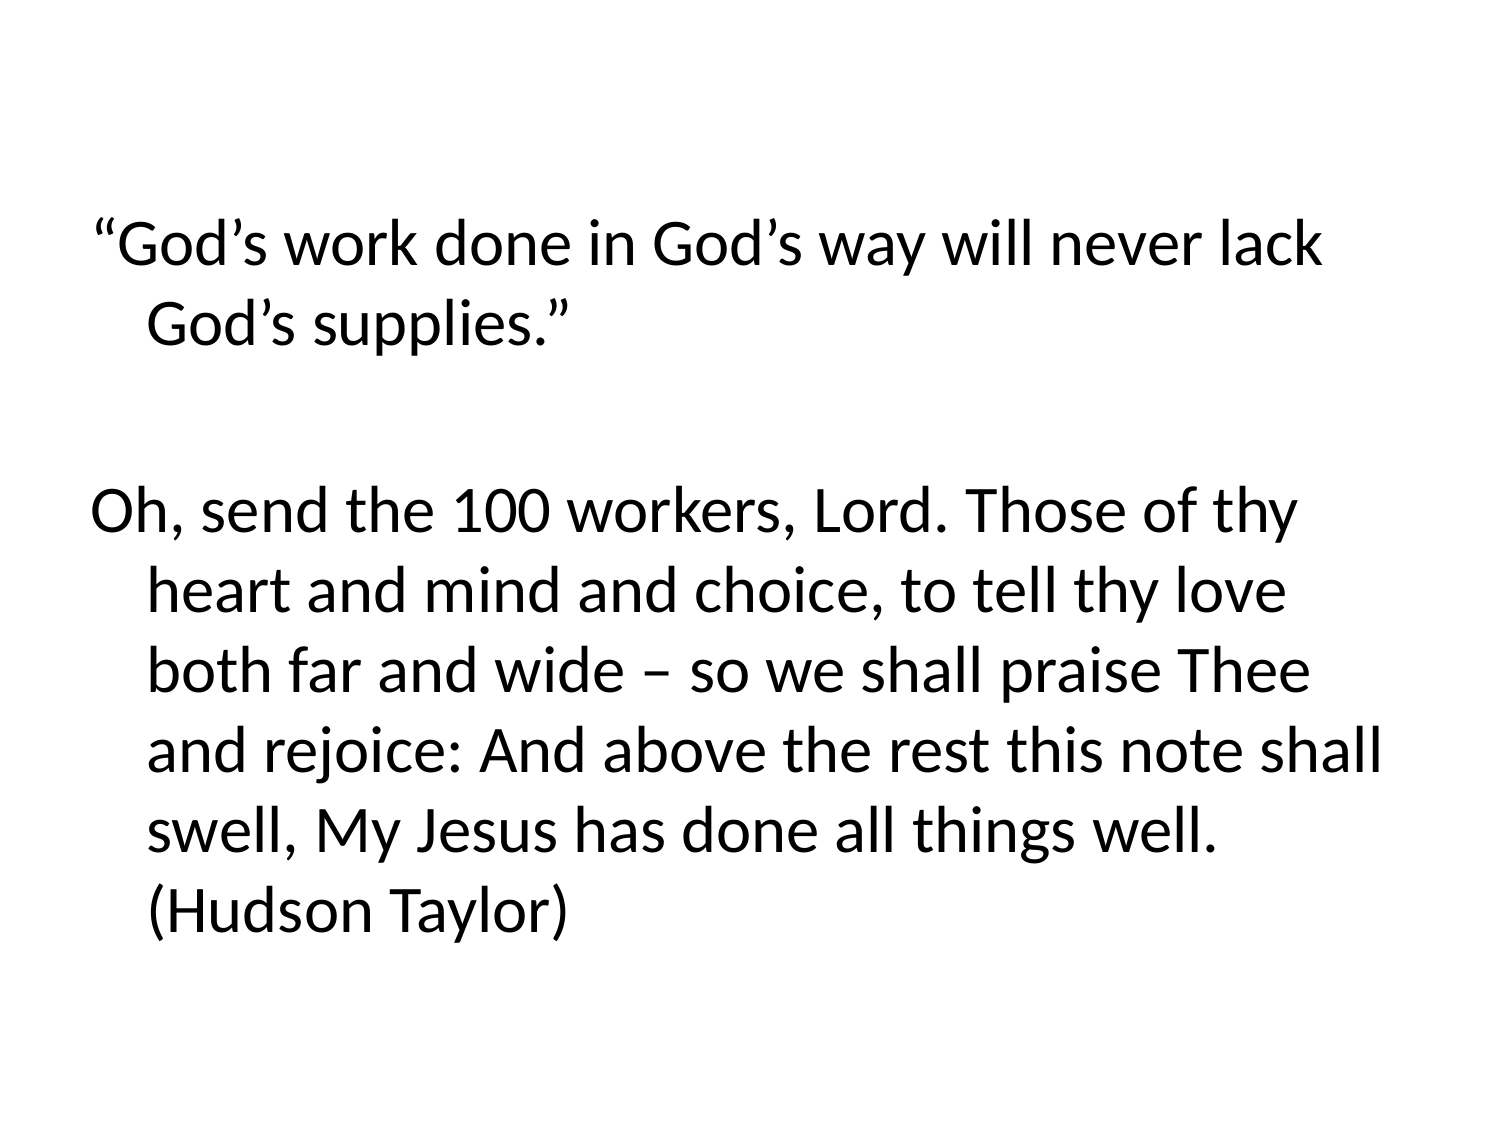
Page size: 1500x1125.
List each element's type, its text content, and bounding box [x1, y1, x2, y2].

list “God’s work done in God’s way will never lack God’s supplies.” Oh, send the 100 workers, Lord. Those of thy heart and mind and choice, to tell thy love both far and wide – so we shall praise Thee and rejoice: And above the rest this note shall swell, My Jesus has done all things well. (Hudson Taylor) [75, 191, 1425, 1025]
